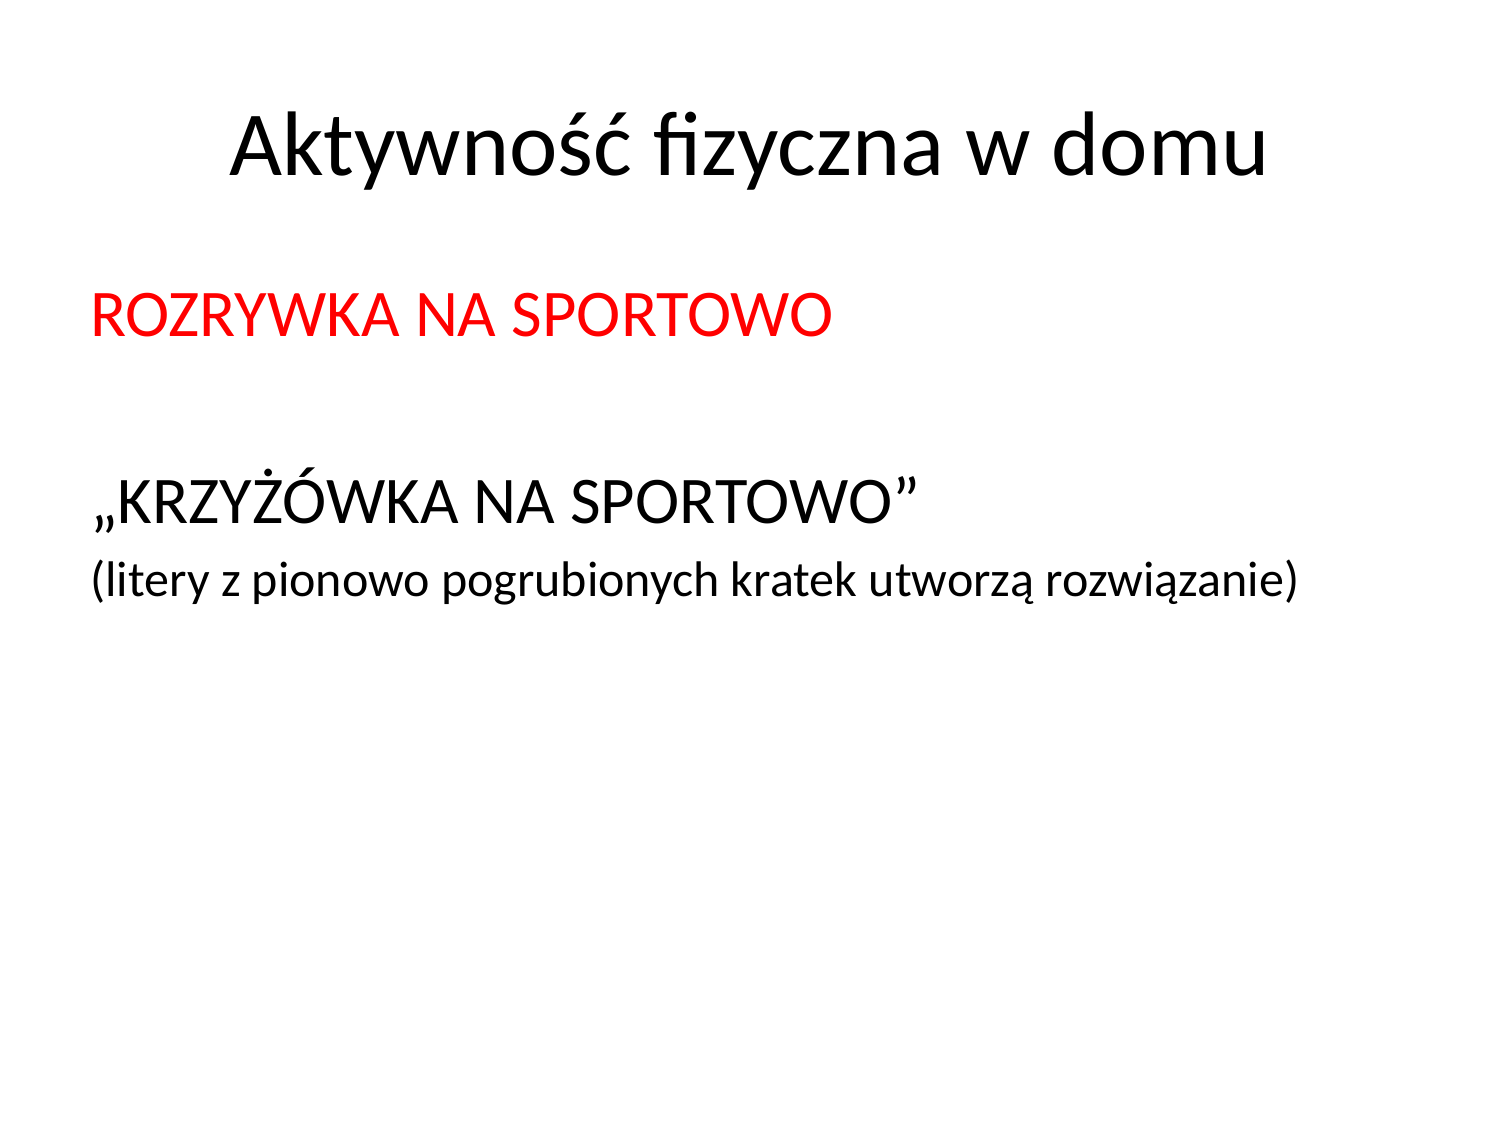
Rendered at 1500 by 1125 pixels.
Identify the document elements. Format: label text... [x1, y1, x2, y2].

title Aktywność fizyczna w domu [75, 45, 1425, 233]
list ROZRYWKA NA SPORTOWO „KRZYŻÓWKA NA SPORTOWO” (litery z pionowo pogrubionych kratek utworzą rozwiązanie) [75, 262, 1425, 1005]
